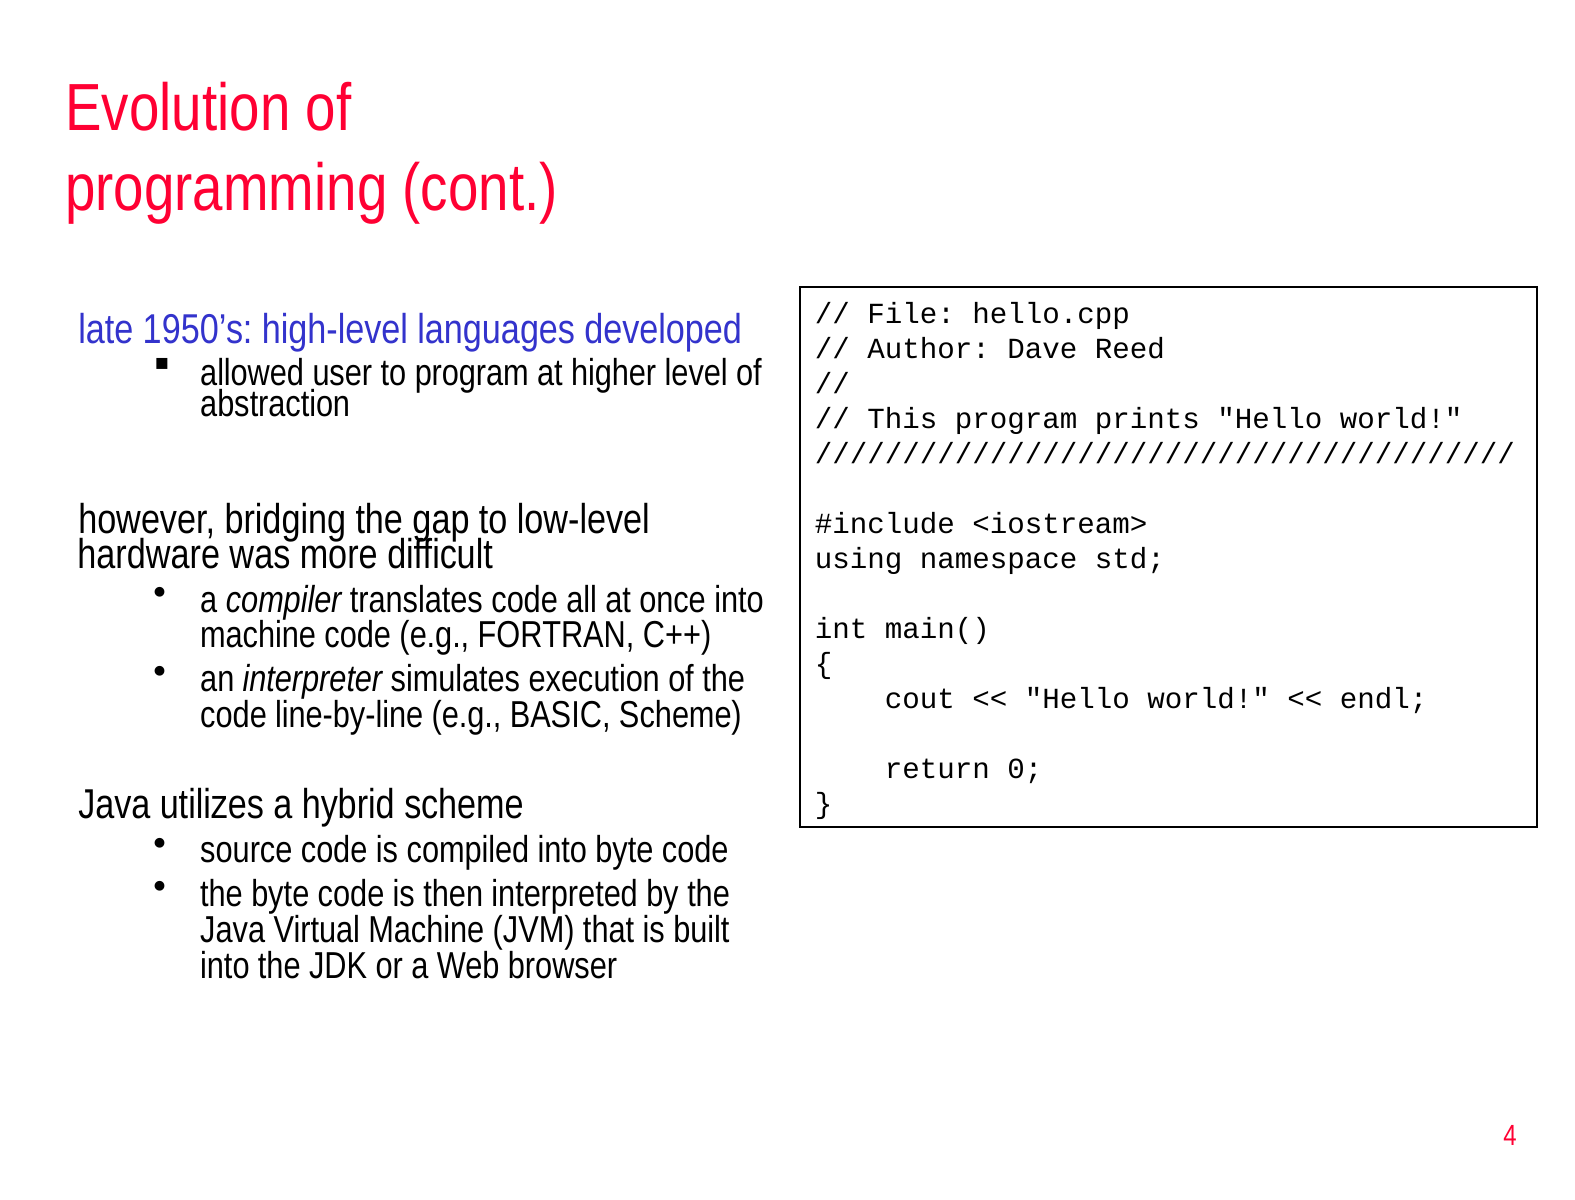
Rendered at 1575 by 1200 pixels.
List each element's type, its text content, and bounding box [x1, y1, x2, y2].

slide_number 4 [1203, 1092, 1532, 1174]
text_box late 1950’s: high-level languages developed allowed user to program at higher level of abstraction however, bridging the gap to low-level hardware was more difficult a compiler translates code all at once into machine code (e.g., FORTRAN, C++) an interpreter simulates execution of the code line-by-line (e.g., BASIC, Scheme) Java utilizes a hybrid scheme source code is compiled into byte code the byte code is then interpreted by the Java Virtual Machine (JVM) that is built into the JDK or a Web browser [62, 299, 788, 1088]
text_box // File: hello.cpp // Author: Dave Reed // // This program prints "Hello world!" //////////////////////////////////////// #include <iostream> using namespace std; int main() { cout << "Hello world!" << endl; return 0; } [799, 287, 1538, 827]
title Evolution of programming (cont.) [50, 62, 663, 225]
